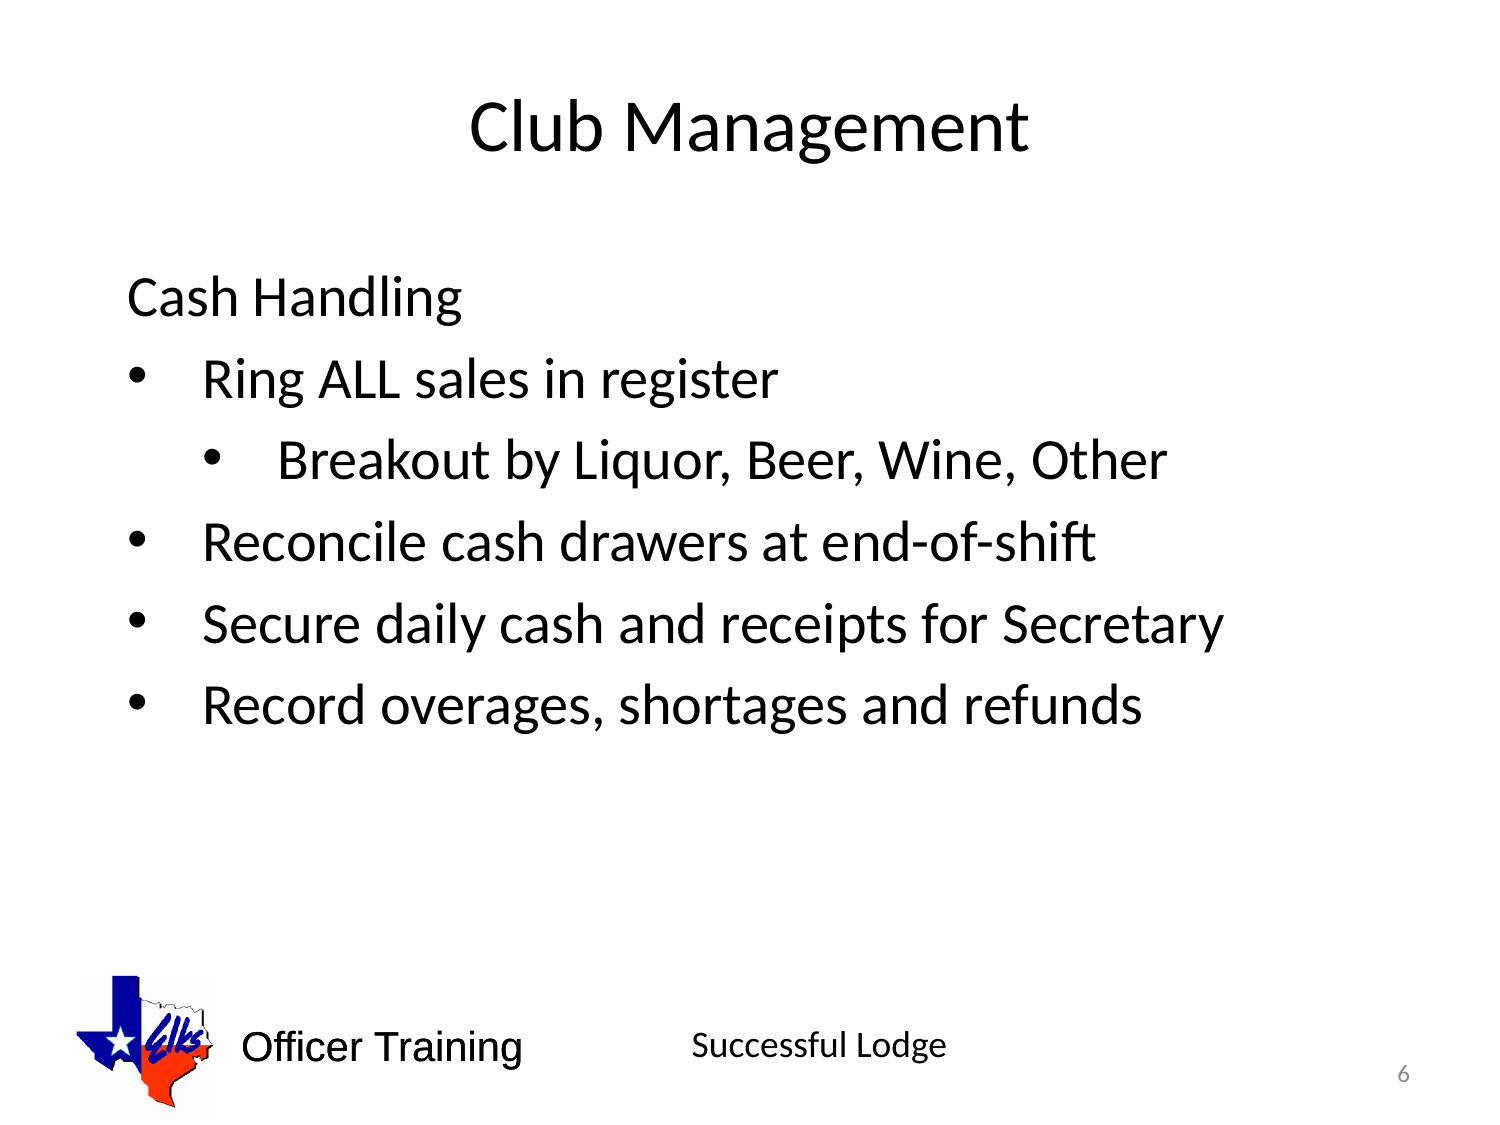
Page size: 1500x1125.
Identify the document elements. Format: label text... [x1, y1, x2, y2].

subtitle Cash Handling Ring ALL sales in register Breakout by Liquor, Beer, Wine, Other Reconcile cash drawers at end-of-shift Secure daily cash and receipts for Secretary Record overages, shortages and refunds [112, 250, 1388, 939]
picture [75, 975, 220, 1118]
title Club Management [112, 51, 1388, 191]
slide_number 6 [1074, 1042, 1425, 1103]
